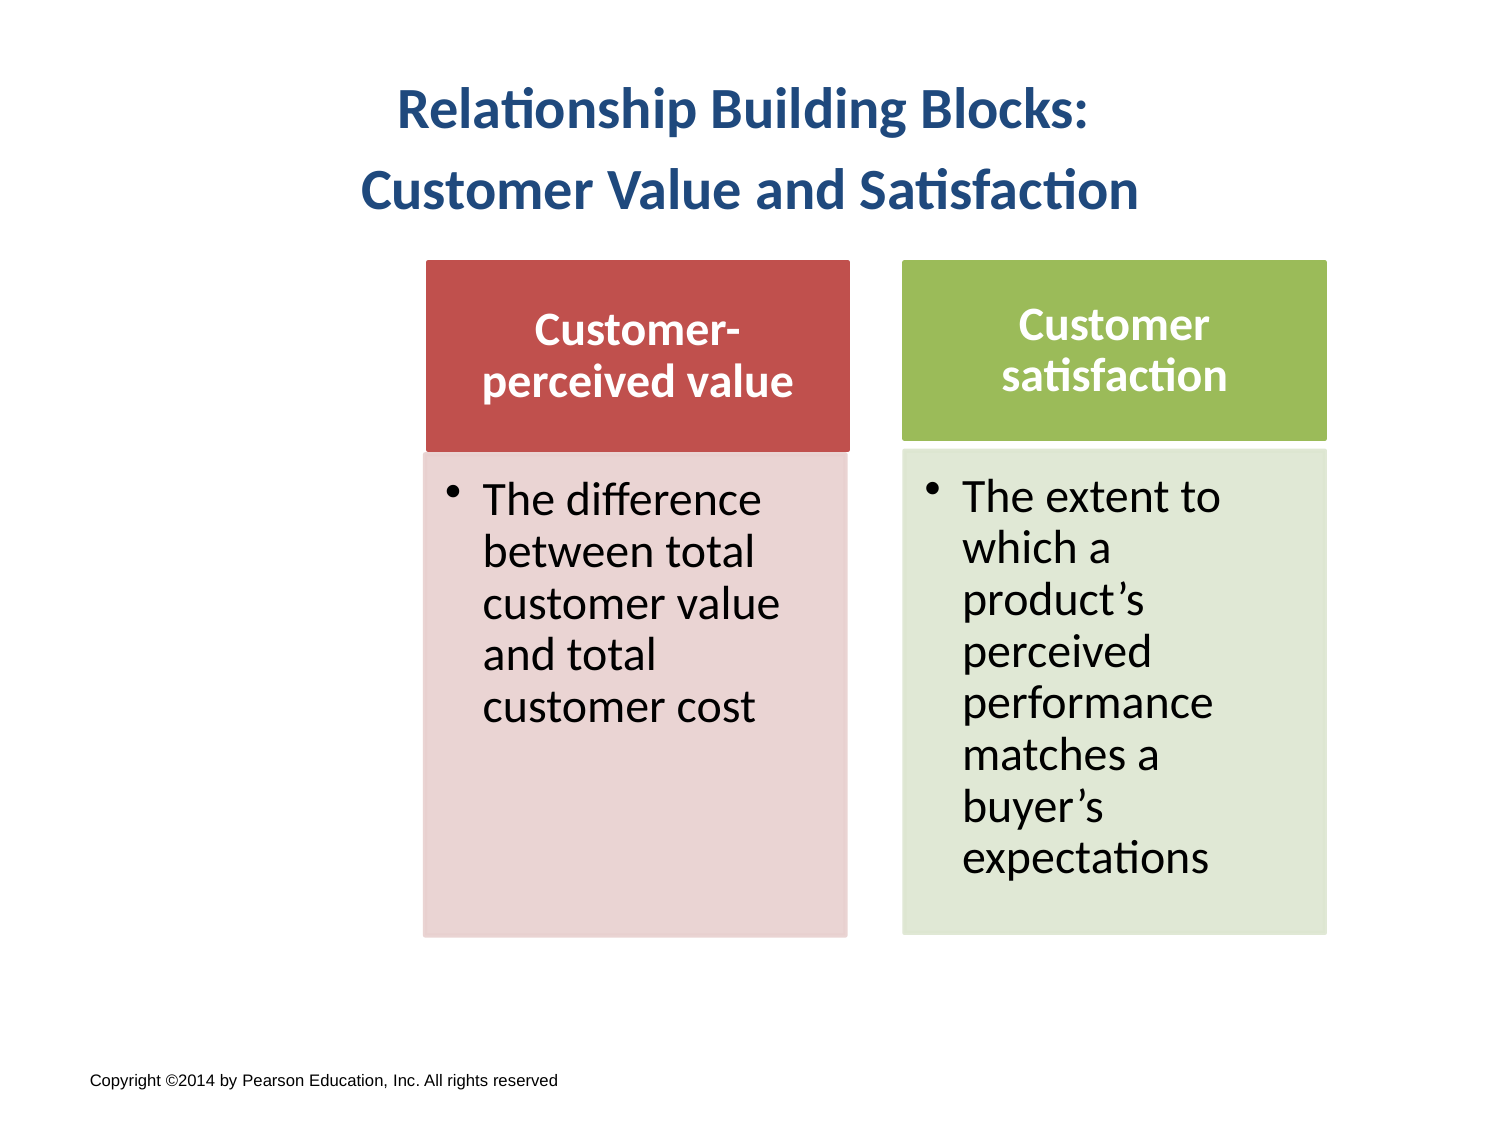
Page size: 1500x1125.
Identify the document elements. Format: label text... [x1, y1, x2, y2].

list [424, 262, 1326, 938]
list Relationship Building Blocks: Customer Value and Satisfaction [150, 62, 1338, 263]
text_box Copyright ©2014 by Pearson Education, Inc. All rights reserved [74, 1062, 825, 1098]
